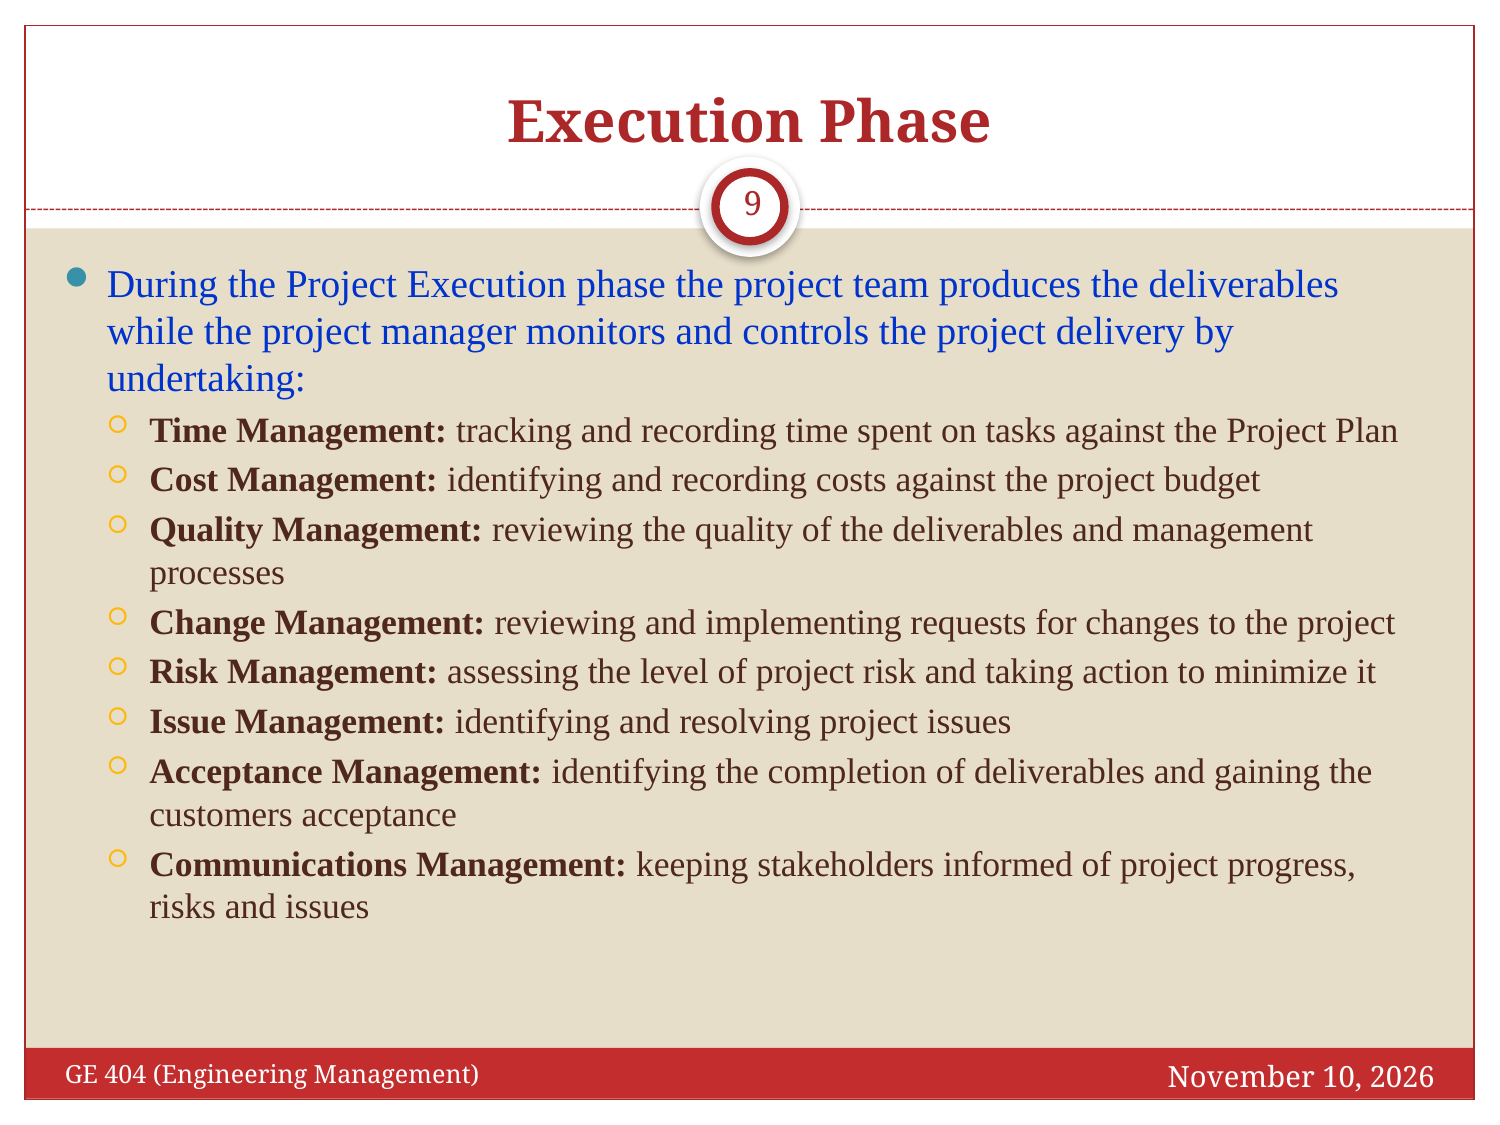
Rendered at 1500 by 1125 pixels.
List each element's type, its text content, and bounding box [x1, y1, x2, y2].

footer GE 404 (Engineering Management) [50, 1051, 638, 1112]
slide_number 9 [715, 168, 791, 241]
list During the Project Execution phase the project team produces the deliverables while the project manager monitors and controls the project delivery by undertaking: Time Management: tracking and recording time spent on tasks against the Project Plan Cost Management: identifying and recording costs against the project budget Quality Management: reviewing the quality of the deliverables and management processes Change Management: reviewing and implementing requests for changes to the project Risk Management: assessing the level of project risk and taking action to minimize it Issue Management: identifying and resolving project issues Acceptance Management: identifying the completion of deliverables and gaining the customers acceptance Communications Management: keeping stakeholders informed of project progress, risks and issues [49, 250, 1445, 1001]
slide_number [950, 1050, 1450, 1111]
title Execution Phase [49, 37, 1450, 162]
